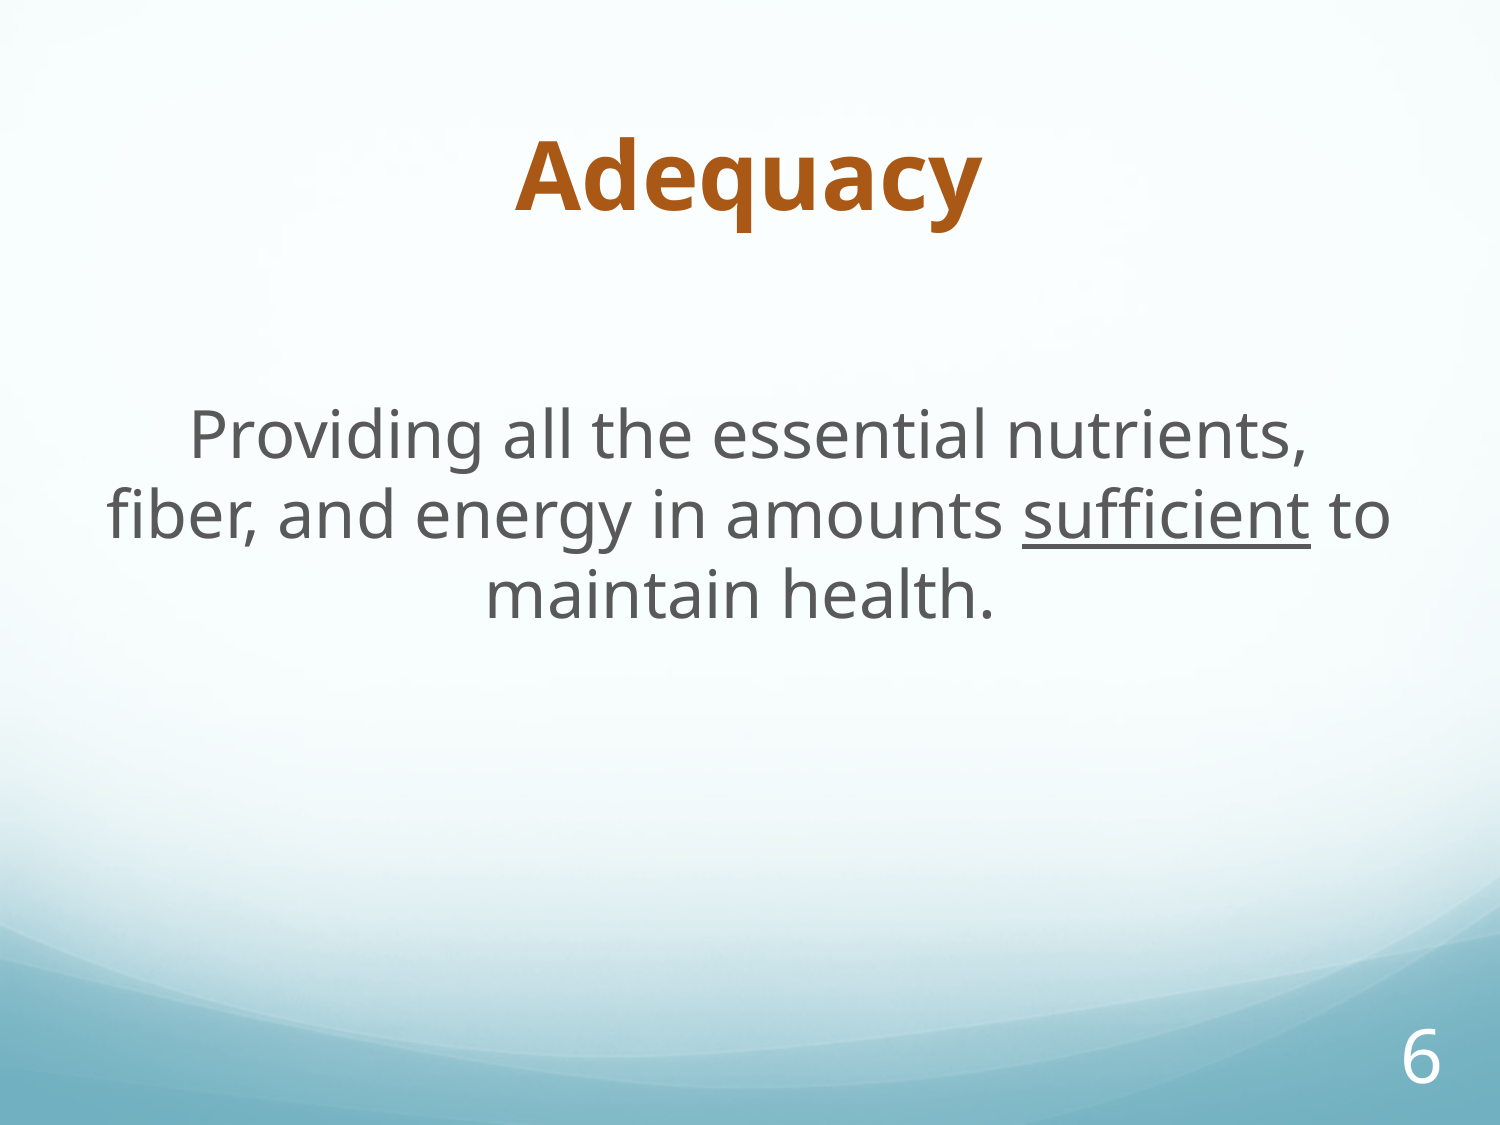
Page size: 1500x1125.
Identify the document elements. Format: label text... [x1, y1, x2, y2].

slide_number 6 [1295, 1029, 1459, 1090]
list Providing all the essential nutrients, fiber, and energy in amounts sufficient to maintain health. [90, 262, 1410, 975]
title Adequacy [90, 17, 1410, 237]
